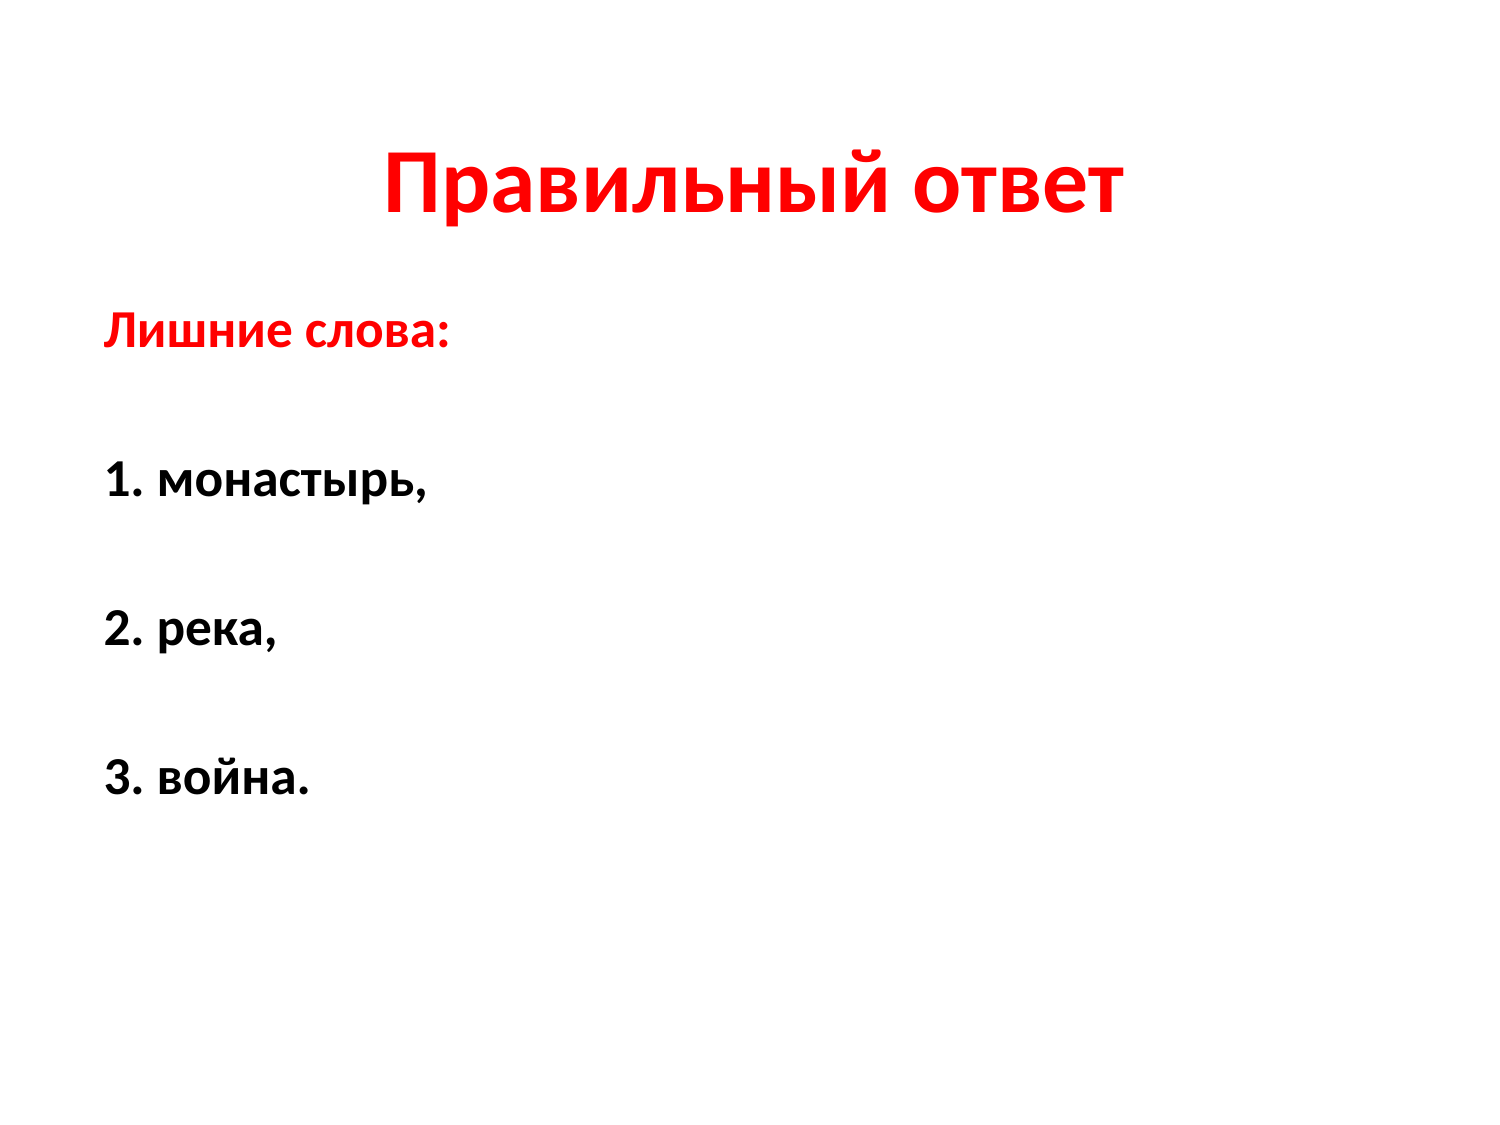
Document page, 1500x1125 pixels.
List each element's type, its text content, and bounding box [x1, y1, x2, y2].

title Правильный ответ [116, 105, 1393, 247]
subtitle Лишние слова: 1. монастырь, 2. река, 3. война. [88, 136, 1390, 888]
